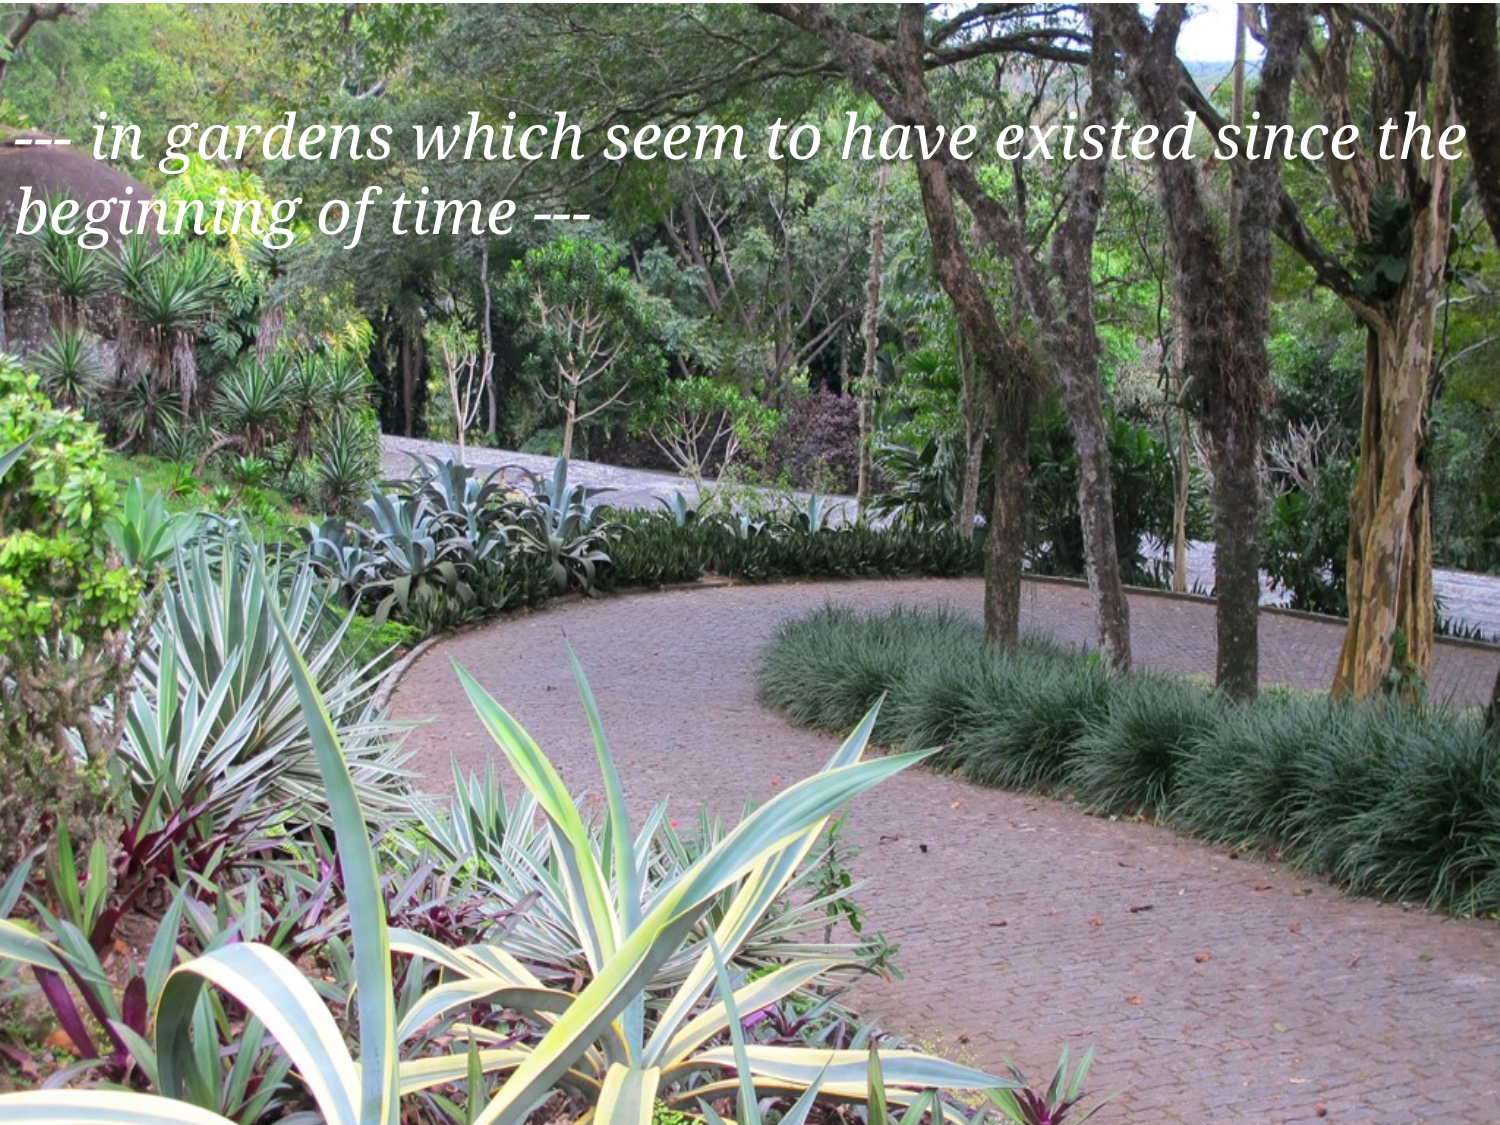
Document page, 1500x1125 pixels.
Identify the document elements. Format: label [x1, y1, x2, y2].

list [0, 3, 1500, 1125]
